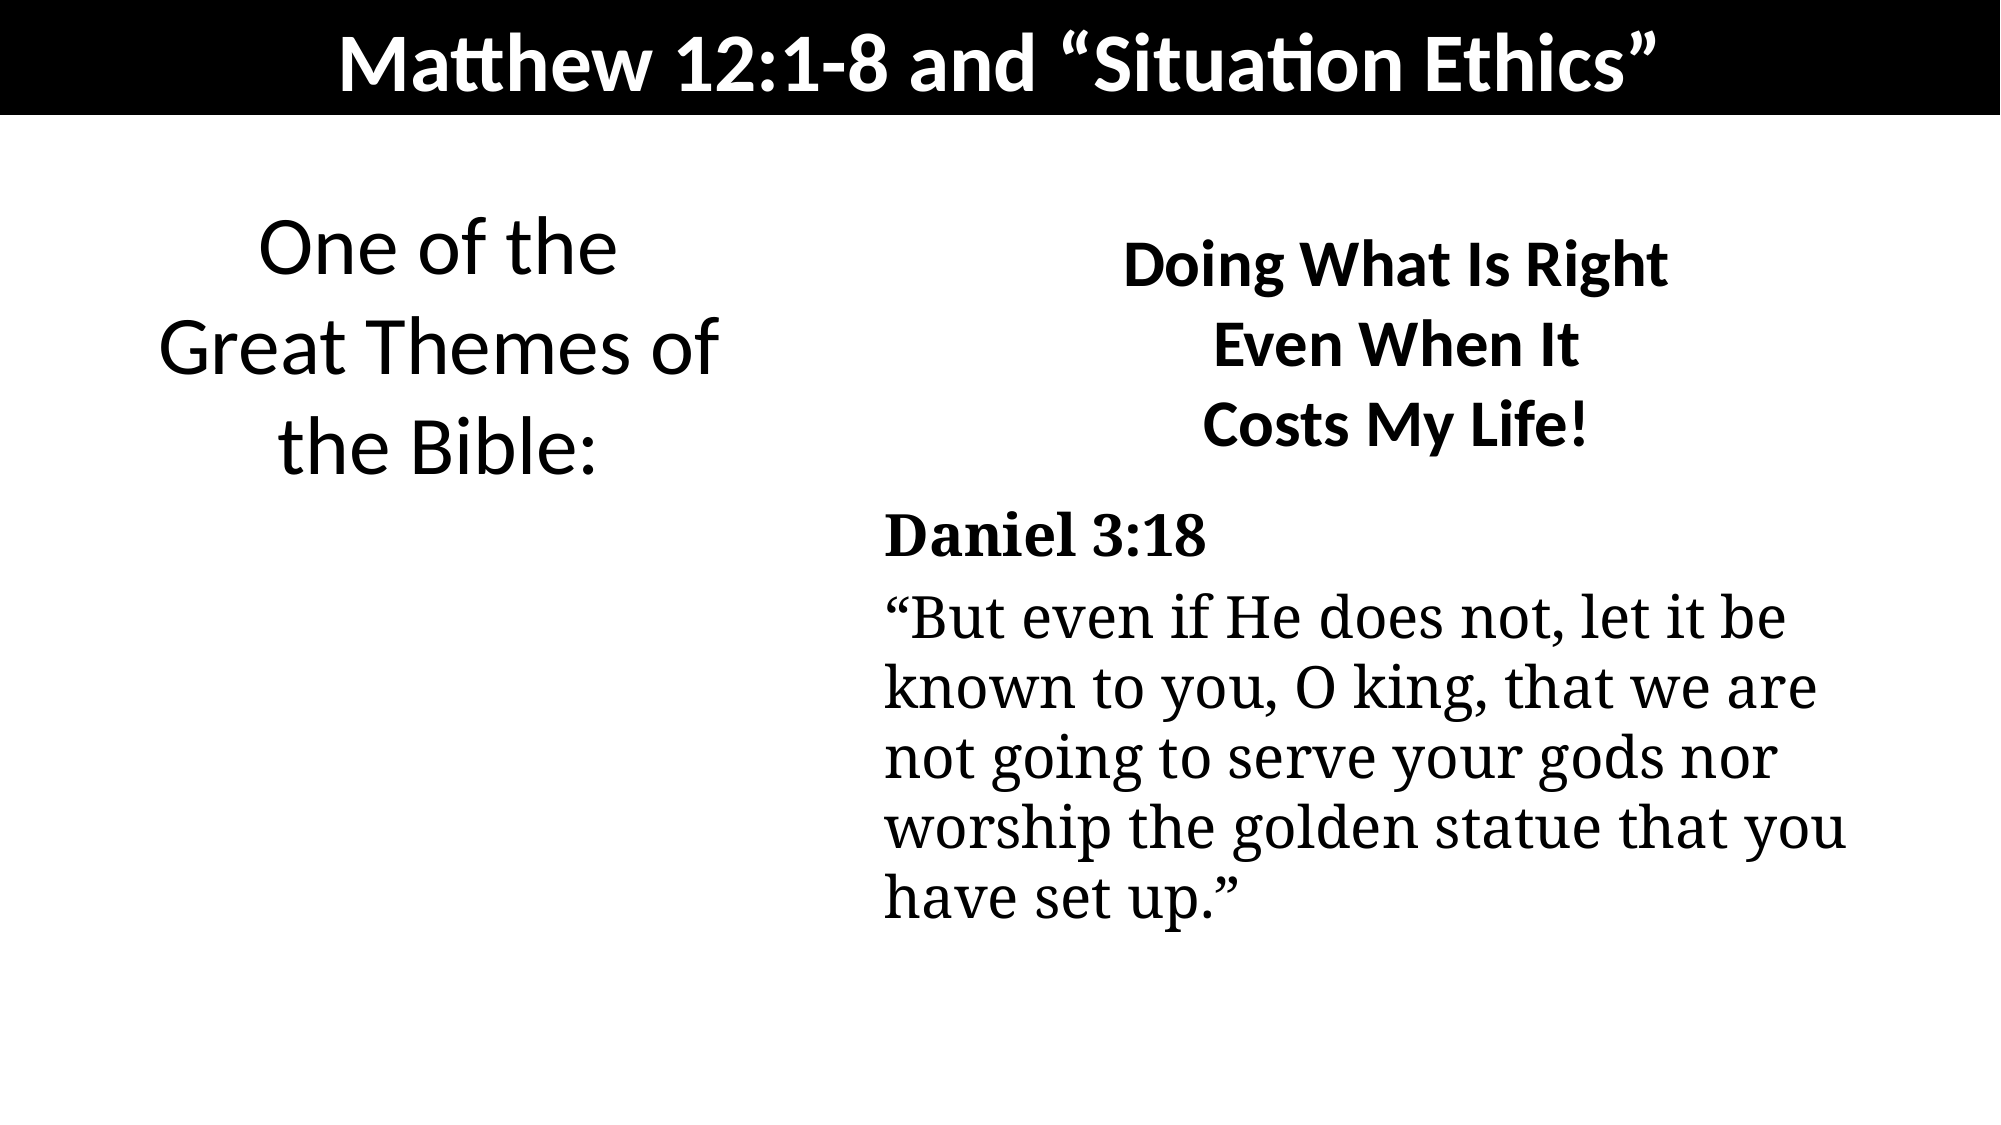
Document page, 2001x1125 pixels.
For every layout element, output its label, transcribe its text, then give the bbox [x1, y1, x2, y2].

text_box One of the Great Themes of the Bible: [89, 184, 790, 499]
text_box Daniel 3:18 “But even if He does not, let it be known to you, O king, that we are not going to serve your gods nor worship the golden statue that you have set up.” [869, 490, 1870, 938]
text_box Doing What Is Right Even When It Costs My Life! [1019, 212, 1774, 467]
text_box Matthew 12:1-8 and “Situation Ethics” [0, 0, 2000, 115]
